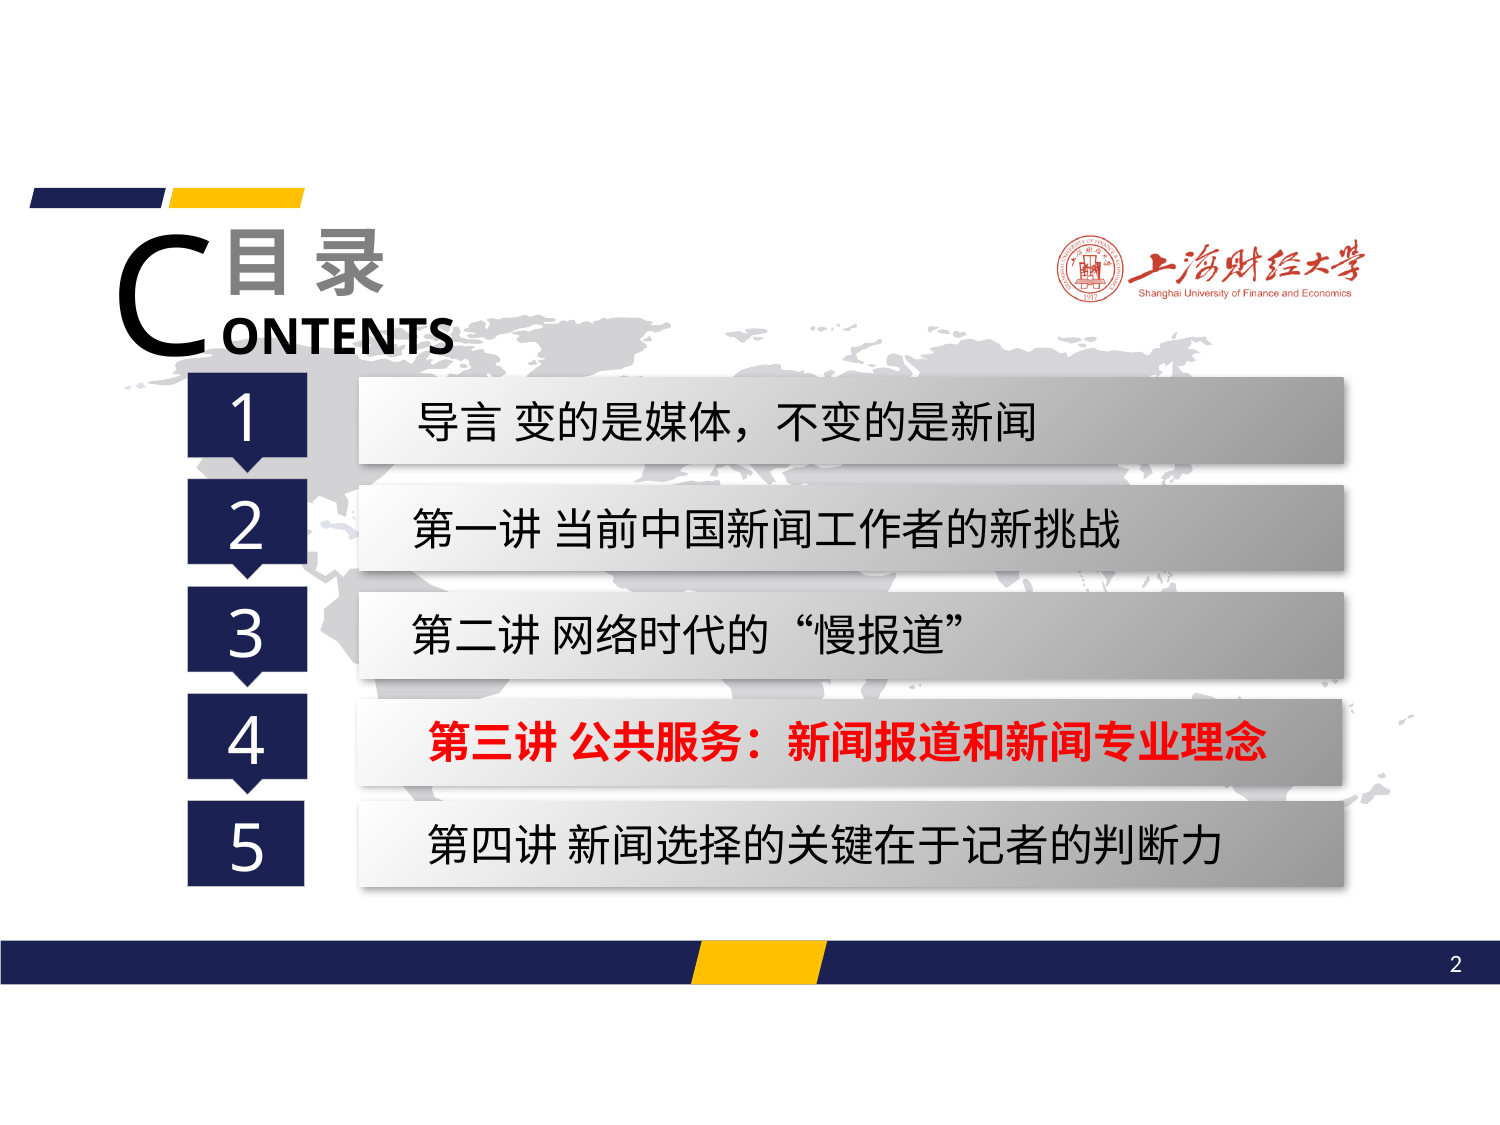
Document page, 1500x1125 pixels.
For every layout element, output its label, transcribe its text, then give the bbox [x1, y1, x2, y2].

picture [1033, 219, 1388, 310]
text_box 目 录 ONTENTS [205, 208, 561, 312]
text_box C [94, 229, 205, 348]
slide_number 2 [1127, 940, 1478, 985]
text_box [27, 185, 168, 211]
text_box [187, 367, 308, 474]
text_box [357, 839, 1346, 889]
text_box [187, 481, 308, 580]
text_box [688, 938, 830, 987]
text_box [187, 690, 308, 795]
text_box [187, 802, 305, 894]
text_box [819, 938, 1500, 986]
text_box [187, 583, 308, 688]
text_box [123, 314, 1415, 831]
text_box [166, 185, 307, 211]
text_box [0, 938, 701, 986]
text_box 第四讲 新闻选择的关键在于记者的判断力 [411, 839, 1240, 878]
